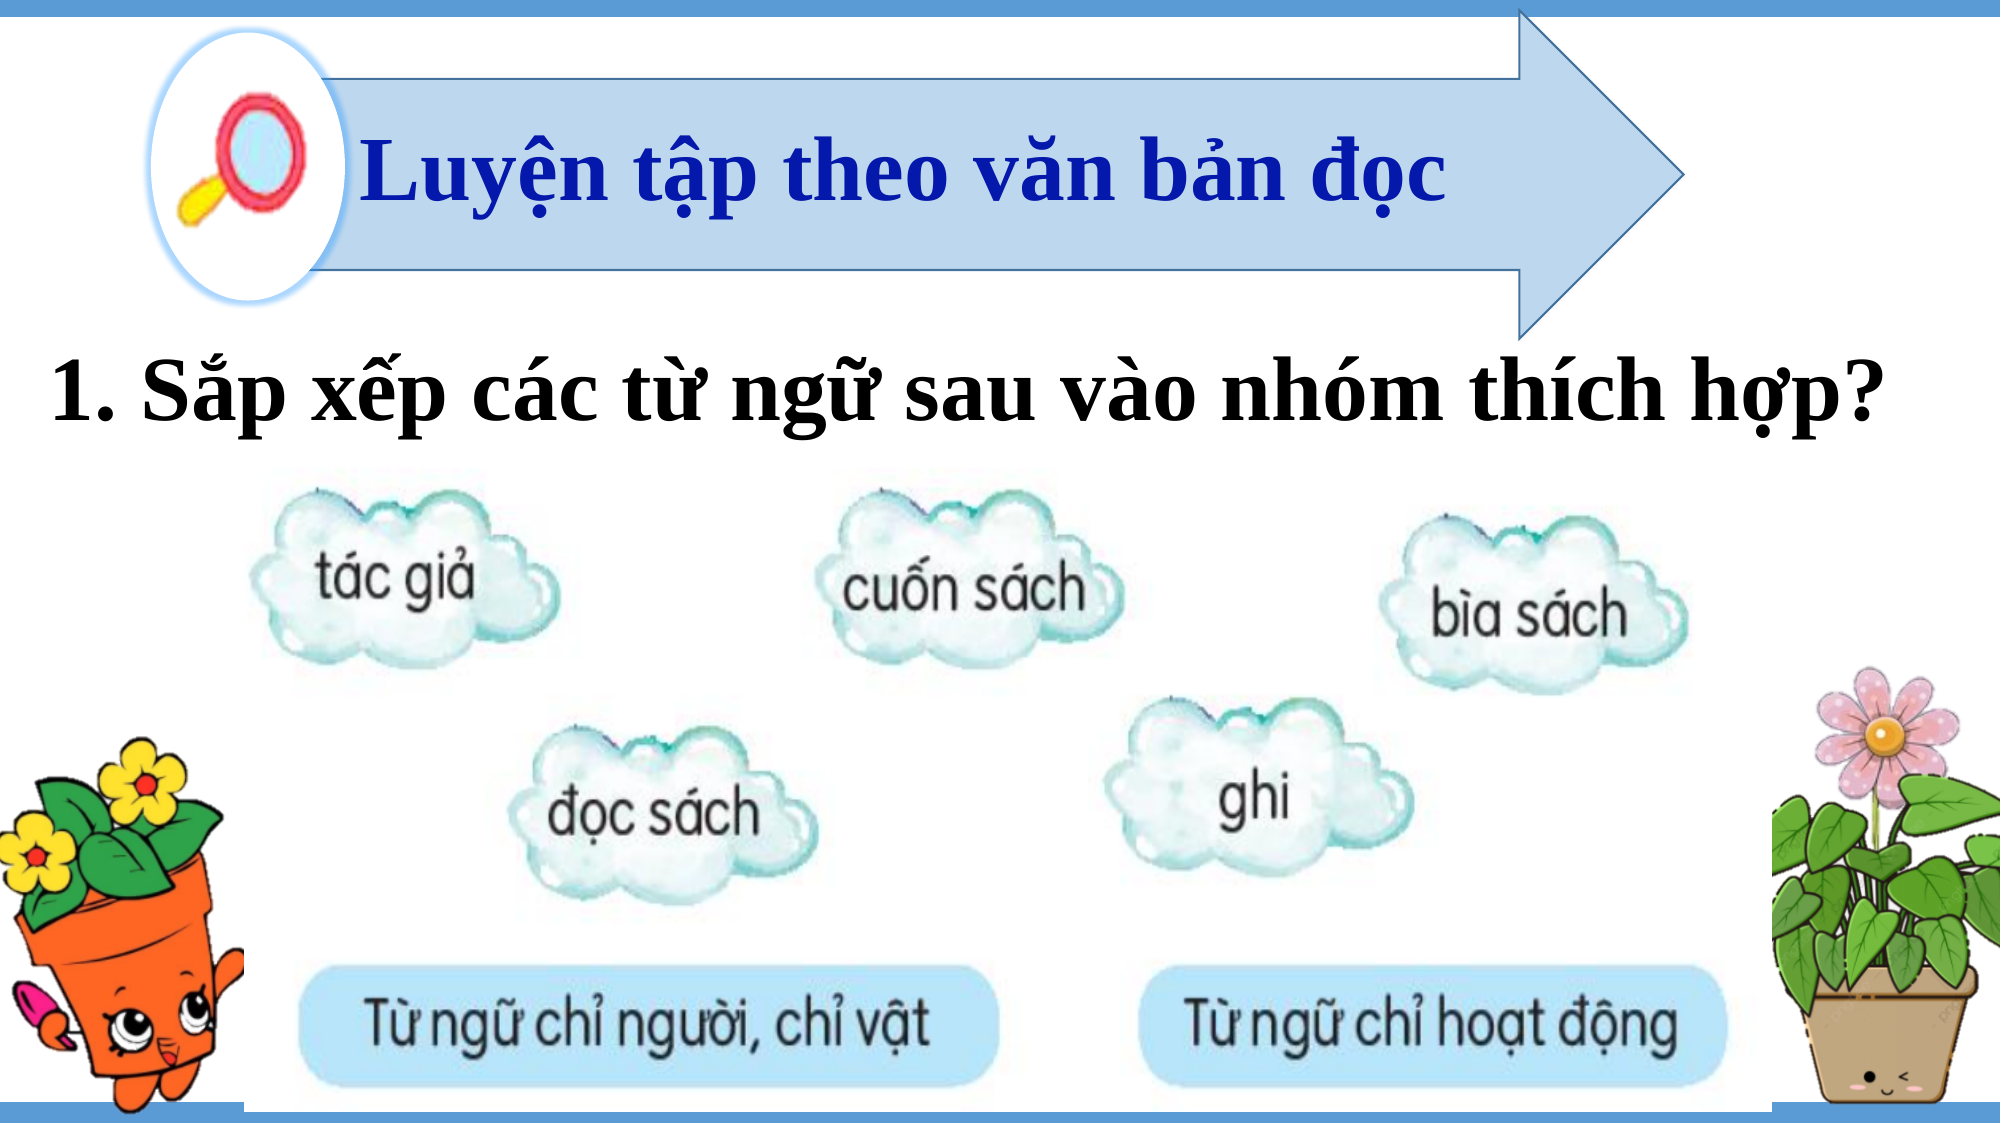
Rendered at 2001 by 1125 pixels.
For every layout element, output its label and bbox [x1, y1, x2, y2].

picture [0, 467, 2000, 1119]
text_box [0, 6, 2000, 736]
text_box [150, 32, 345, 301]
text_box [288, 10, 1684, 339]
